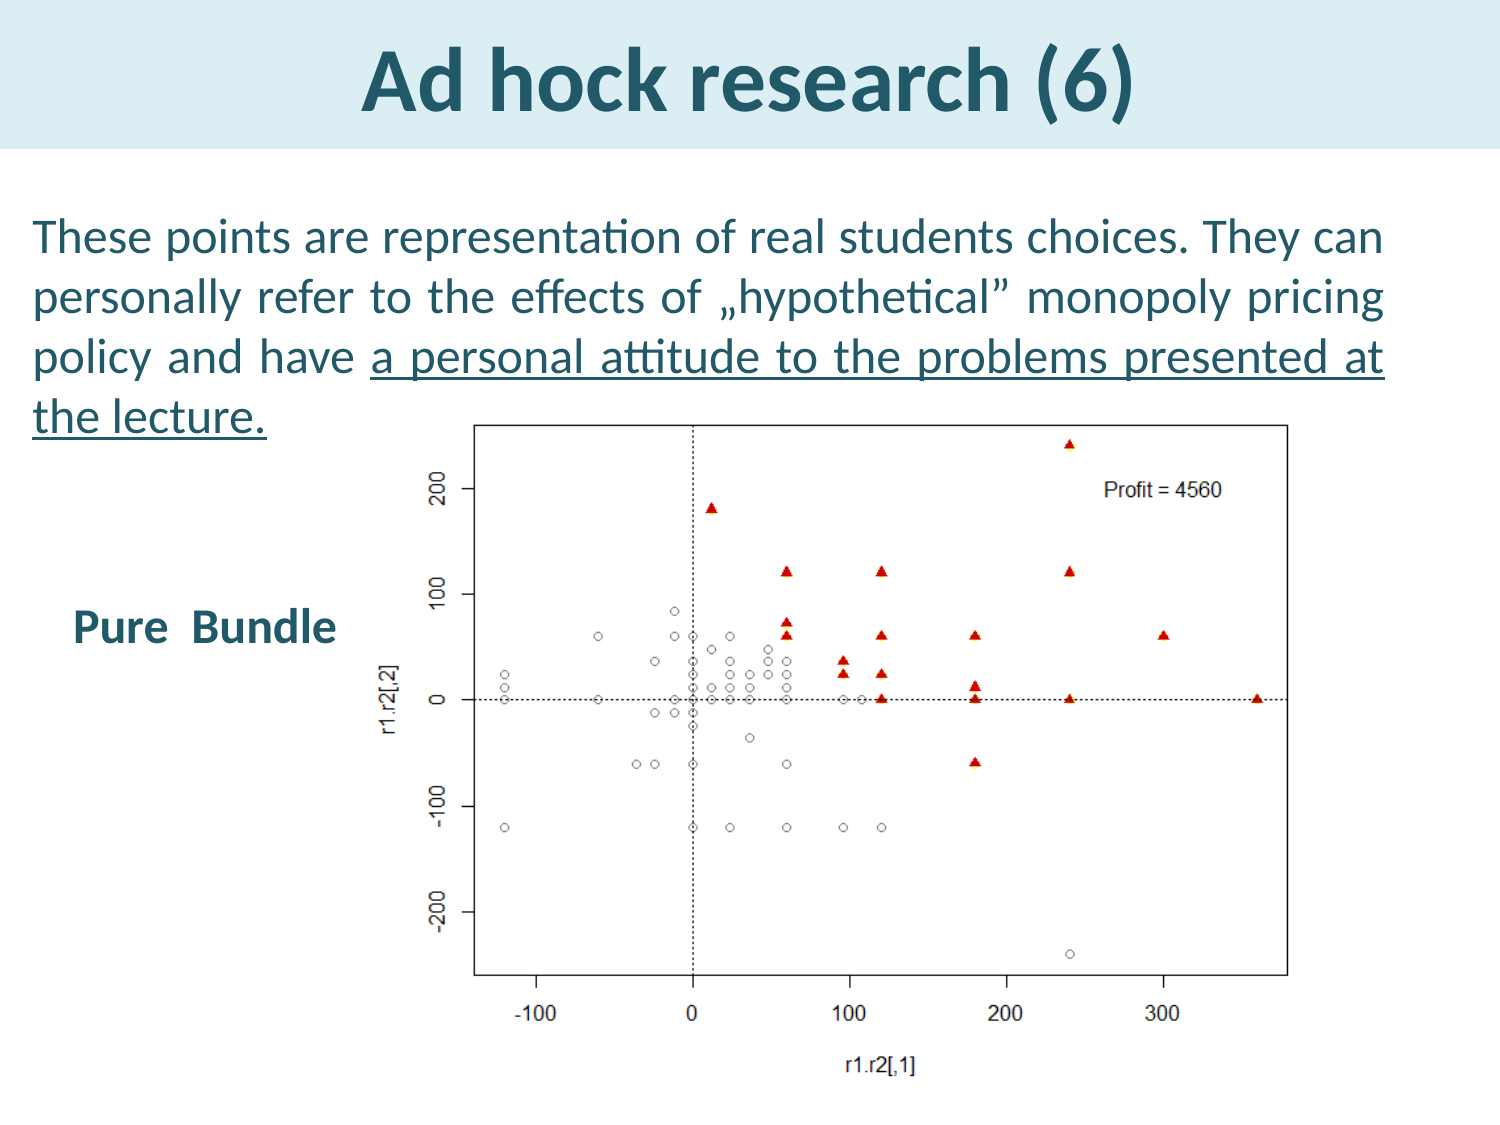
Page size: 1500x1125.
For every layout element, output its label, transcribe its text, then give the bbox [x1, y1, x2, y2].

text_box These points are representation of real students choices. They can personally refer to the effects of „hypothetical” monopoly pricing policy and have a personal attitude to the problems presented at the lecture. [17, 196, 1400, 451]
text_box Pure Bundle [17, 586, 366, 661]
title Ad hock research (6) [0, 0, 1500, 149]
picture [371, 322, 1341, 1104]
